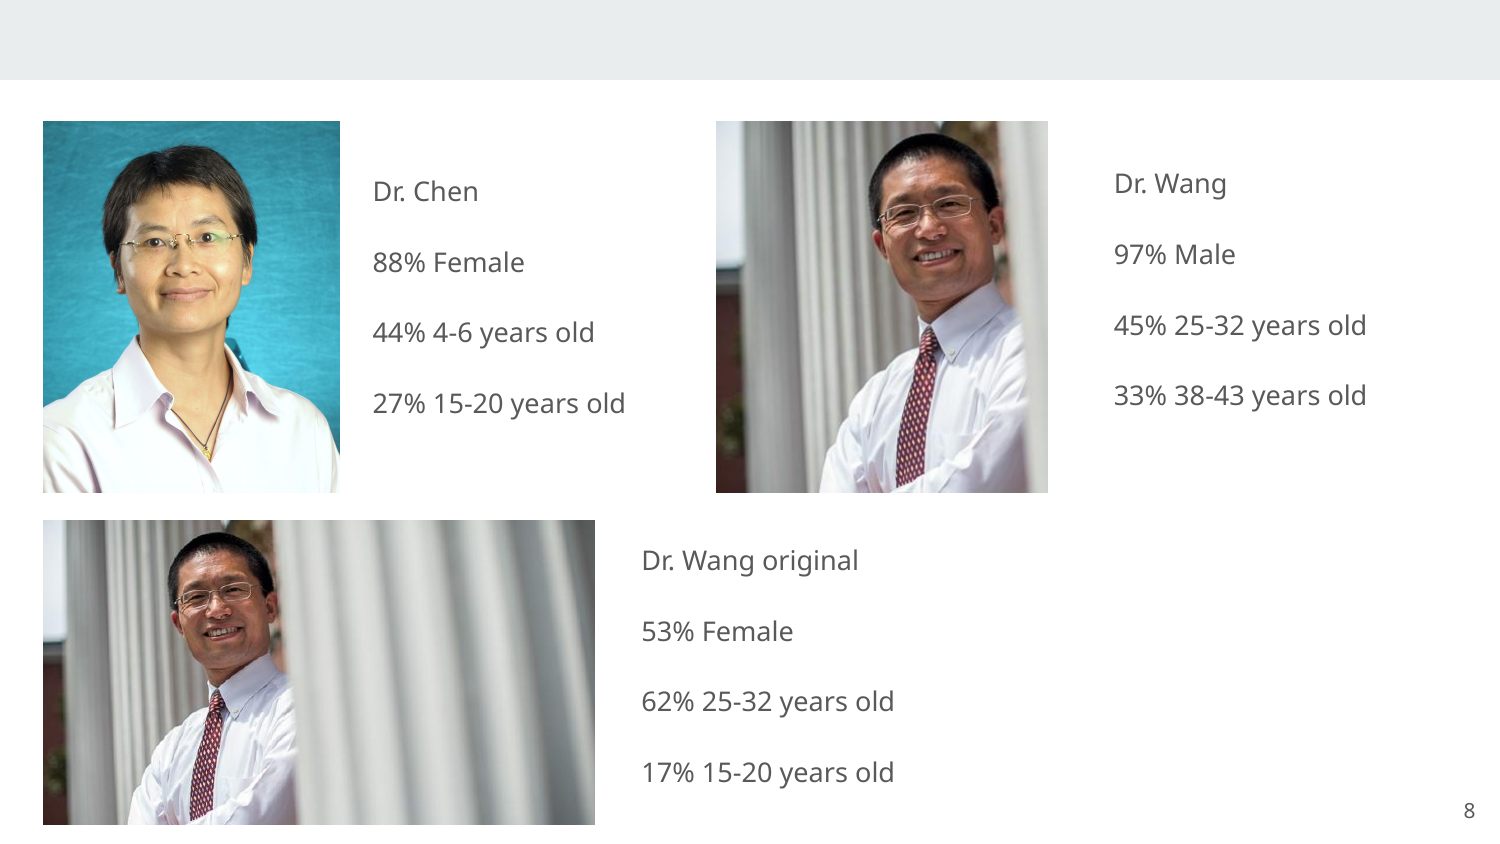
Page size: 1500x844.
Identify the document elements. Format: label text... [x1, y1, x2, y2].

list Dr. Chen 88% Female 44% 4-6 years old 27% 15-20 years old [357, 154, 663, 460]
picture [42, 121, 340, 493]
slide_number ‹#› [1400, 779, 1491, 844]
text_box Dr. Wang original 53% Female 62% 25-32 years old 17% 15-20 years old [626, 523, 1064, 833]
text_box Dr. Wang 97% Male 45% 25-32 years old 33% 38-43 years old [1098, 146, 1430, 452]
picture [716, 121, 1048, 493]
picture [42, 520, 595, 826]
